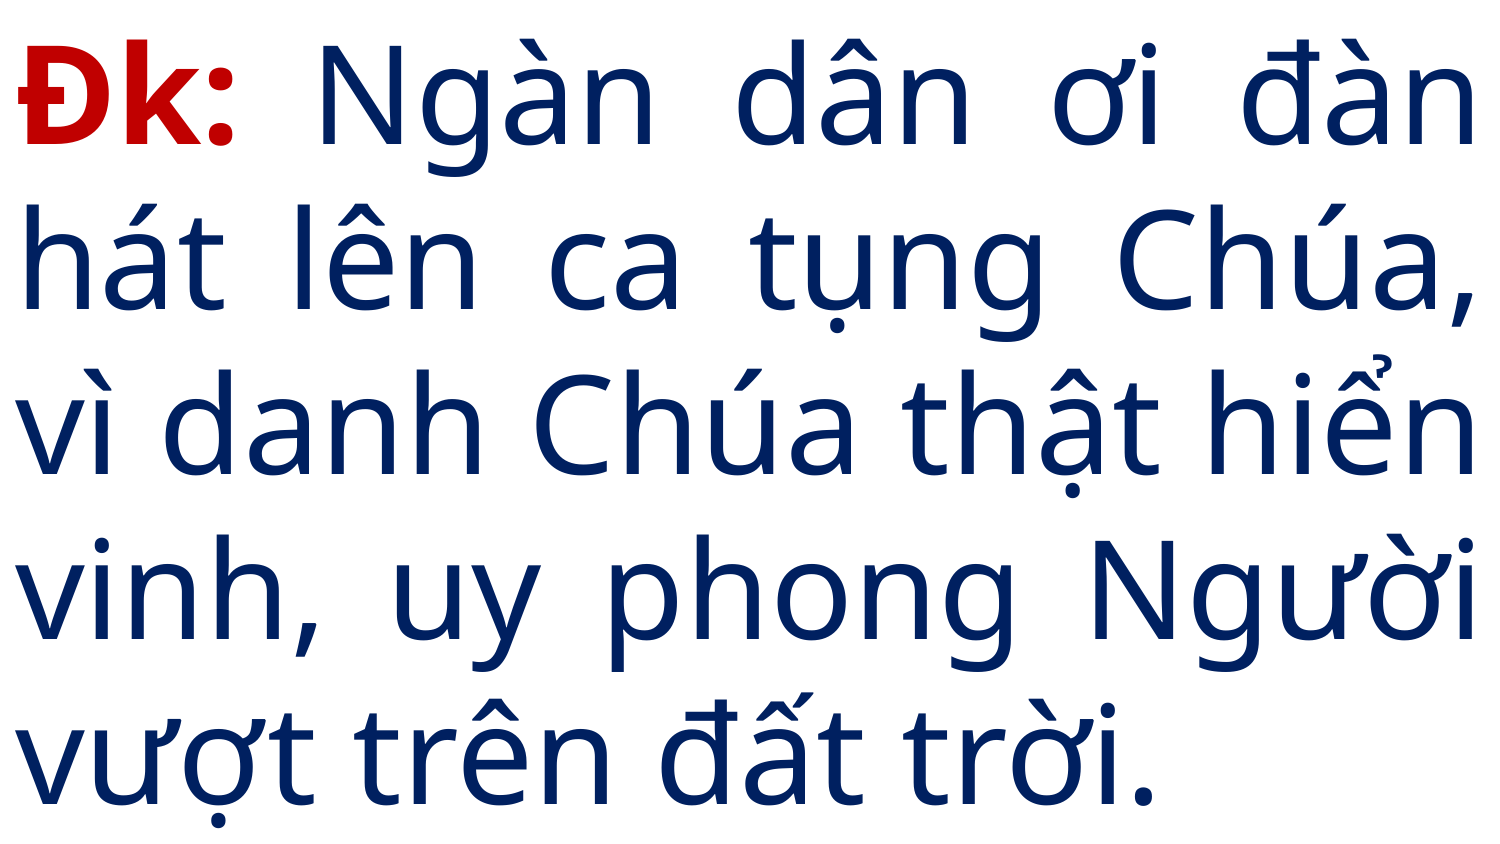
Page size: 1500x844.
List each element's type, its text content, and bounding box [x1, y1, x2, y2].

subtitle Đk: Ngàn dân ơi đàn hát lên ca tụng Chúa, vì danh Chúa thật hiển vinh, uy phong Người vượt trên đất trời. [0, 0, 1500, 844]
